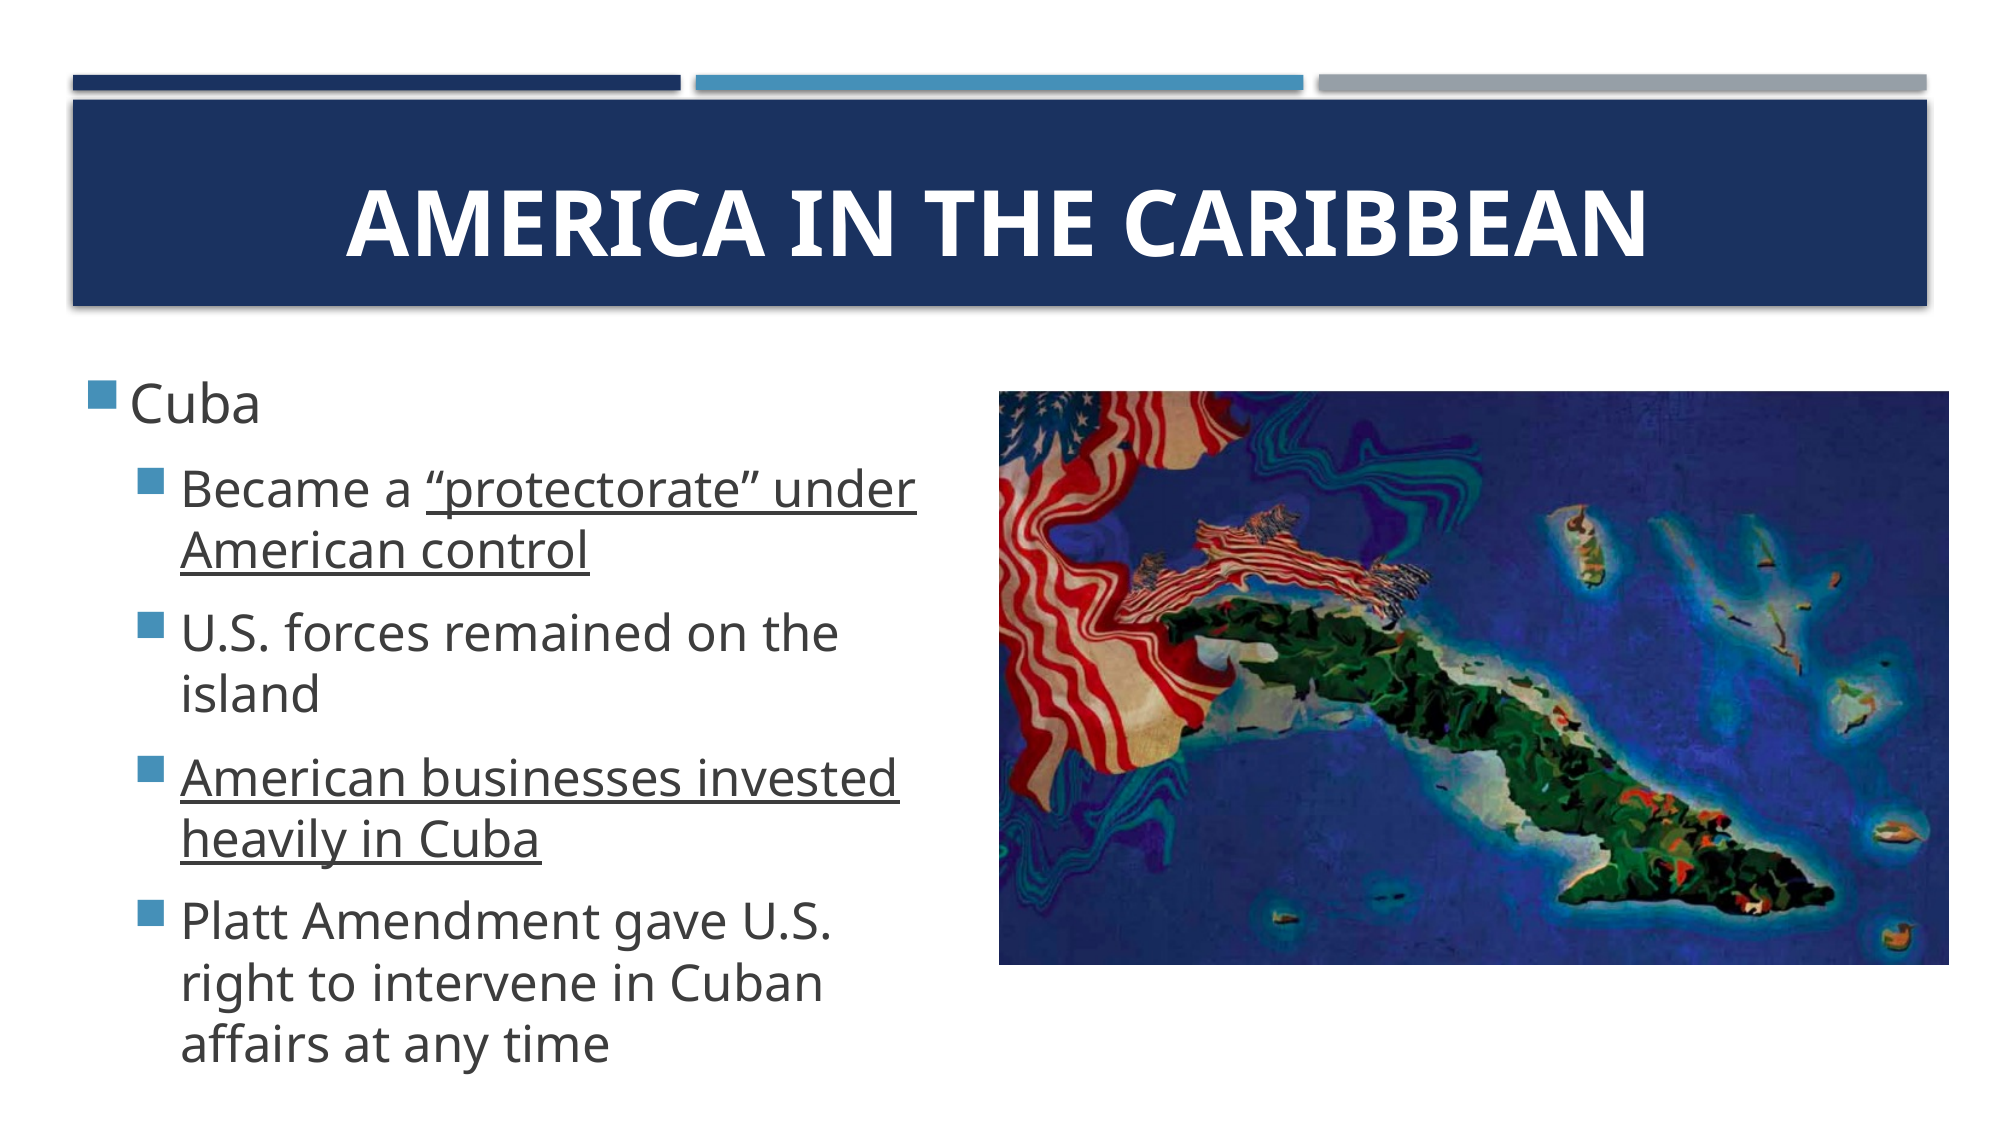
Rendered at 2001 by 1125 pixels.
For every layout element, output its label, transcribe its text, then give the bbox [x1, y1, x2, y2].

picture [999, 390, 1950, 966]
title America in the Caribbean [95, 119, 1905, 282]
list Cuba Became a “protectorate” under American control U.S. forces remained on the island American businesses invested heavily in Cuba Platt Amendment gave U.S. right to intervene in Cuban affairs at any time [67, 361, 958, 1081]
